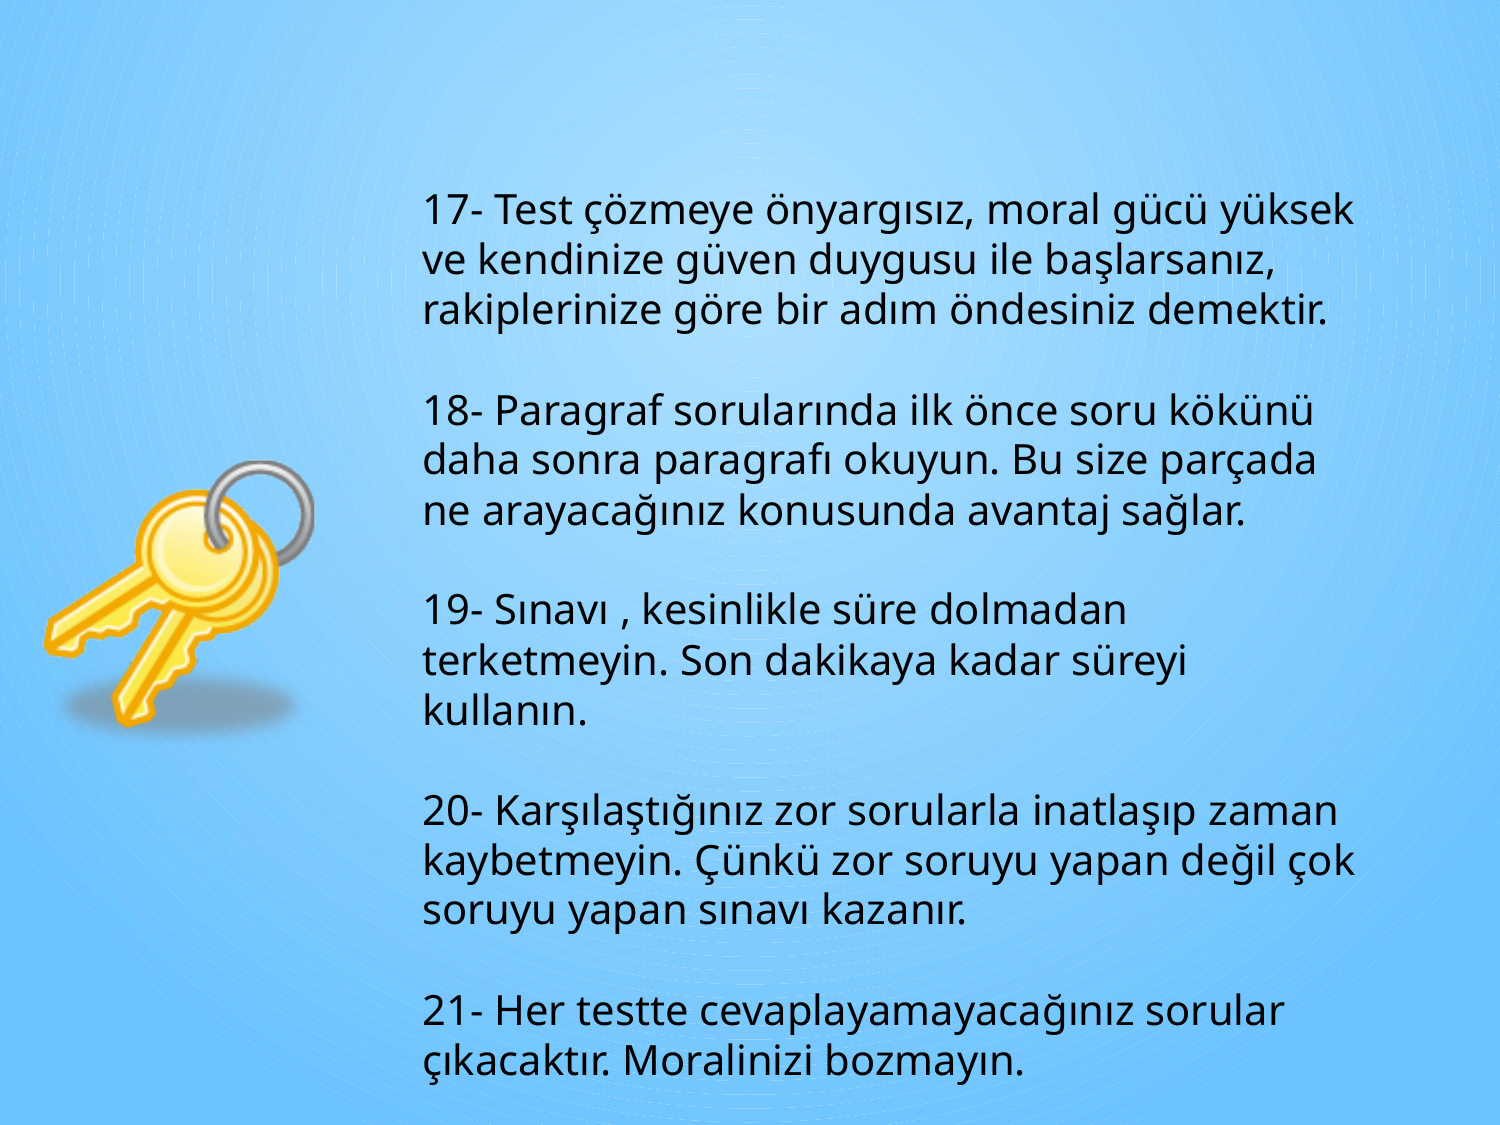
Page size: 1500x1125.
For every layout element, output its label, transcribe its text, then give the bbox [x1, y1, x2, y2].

text_box 17- Test çözmeye önyargısız, moral gücü yüksek ve kendinize güven duygusu ile başlarsanız, rakiplerinize göre bir adım öndesiniz demektir. 18- Paragraf sorularında ilk önce soru kökünü daha sonra paragrafı okuyun. Bu size parçada ne arayacağınız konusunda avantaj sağlar. 19- Sınavı , kesinlikle süre dolmadan terketmeyin. Son dakikaya kadar süreyi kullanın. 20- Karşılaştığınız zor sorularla inatlaşıp zaman kaybetmeyin. Çünkü zor soruyu yapan değil çok soruyu yapan sınavı kazanır. 21- Her testte cevaplayamayacağınız sorular çıkacaktır. Moralinizi bozmayın. [407, 175, 1376, 1091]
picture [29, 443, 330, 745]
